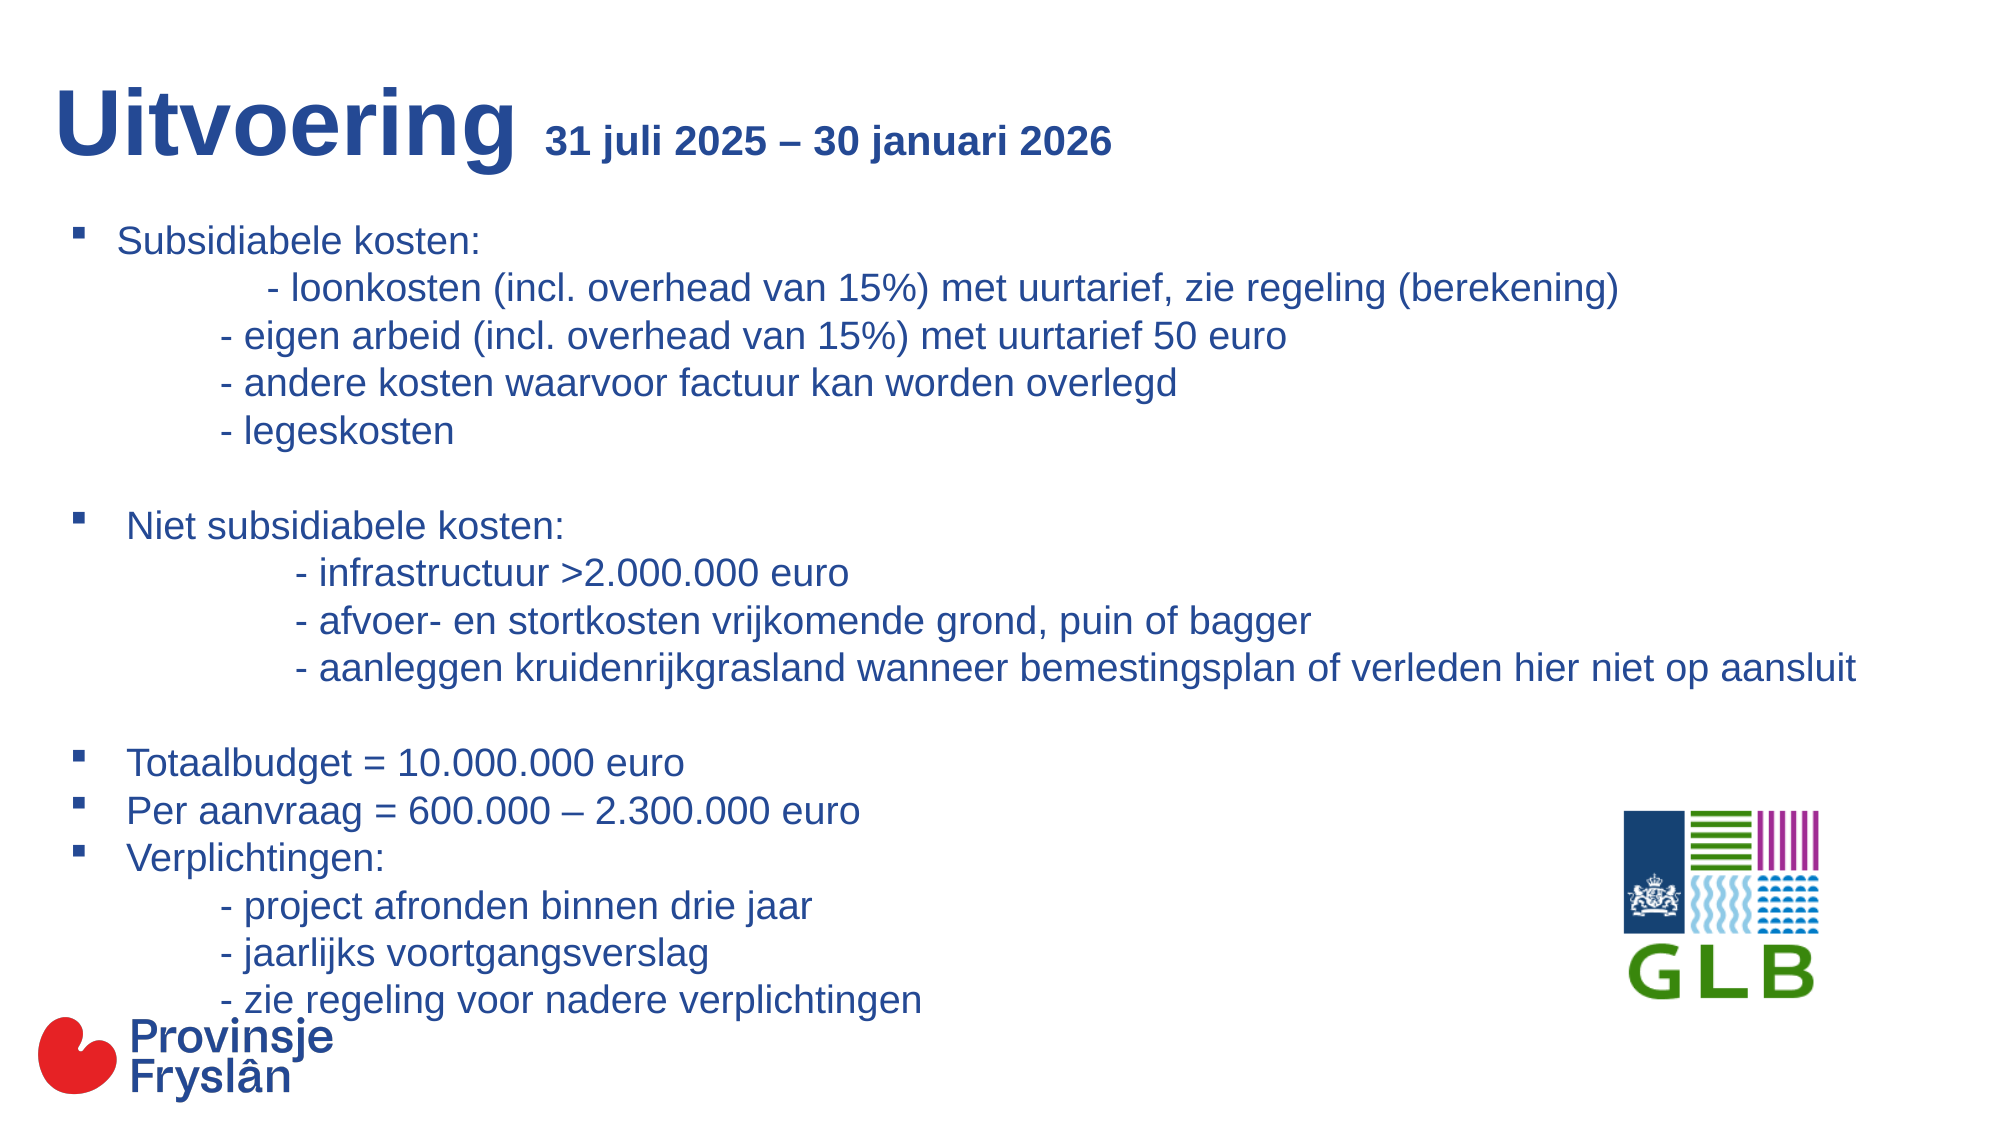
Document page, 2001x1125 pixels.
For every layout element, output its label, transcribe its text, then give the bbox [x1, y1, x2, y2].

text_box Subsidiabele kosten: - loonkosten (incl. overhead van 15%) met uurtarief, zie regeling (berekening) - eigen arbeid (incl. overhead van 15%) met uurtarief 50 euro - andere kosten waarvoor factuur kan worden overlegd - legeskosten Niet subsidiabele kosten: - infrastructuur >2.000.000 euro - afvoer- en stortkosten vrijkomende grond, puin of bagger - aanleggen kruidenrijkgrasland wanneer bemestingsplan of verleden hier niet op aansluit Totaalbudget = 10.000.000 euro Per aanvraag = 600.000 – 2.300.000 euro Verplichtingen: - project afronden binnen drie jaar - jaarlijks voortgangsverslag - zie regeling voor nadere verplichtingen [55, 207, 1945, 1077]
picture [1603, 759, 1847, 1013]
list Uitvoering 31 juli 2025 – 30 januari 2026 [55, 79, 1945, 186]
picture [29, 1010, 340, 1115]
